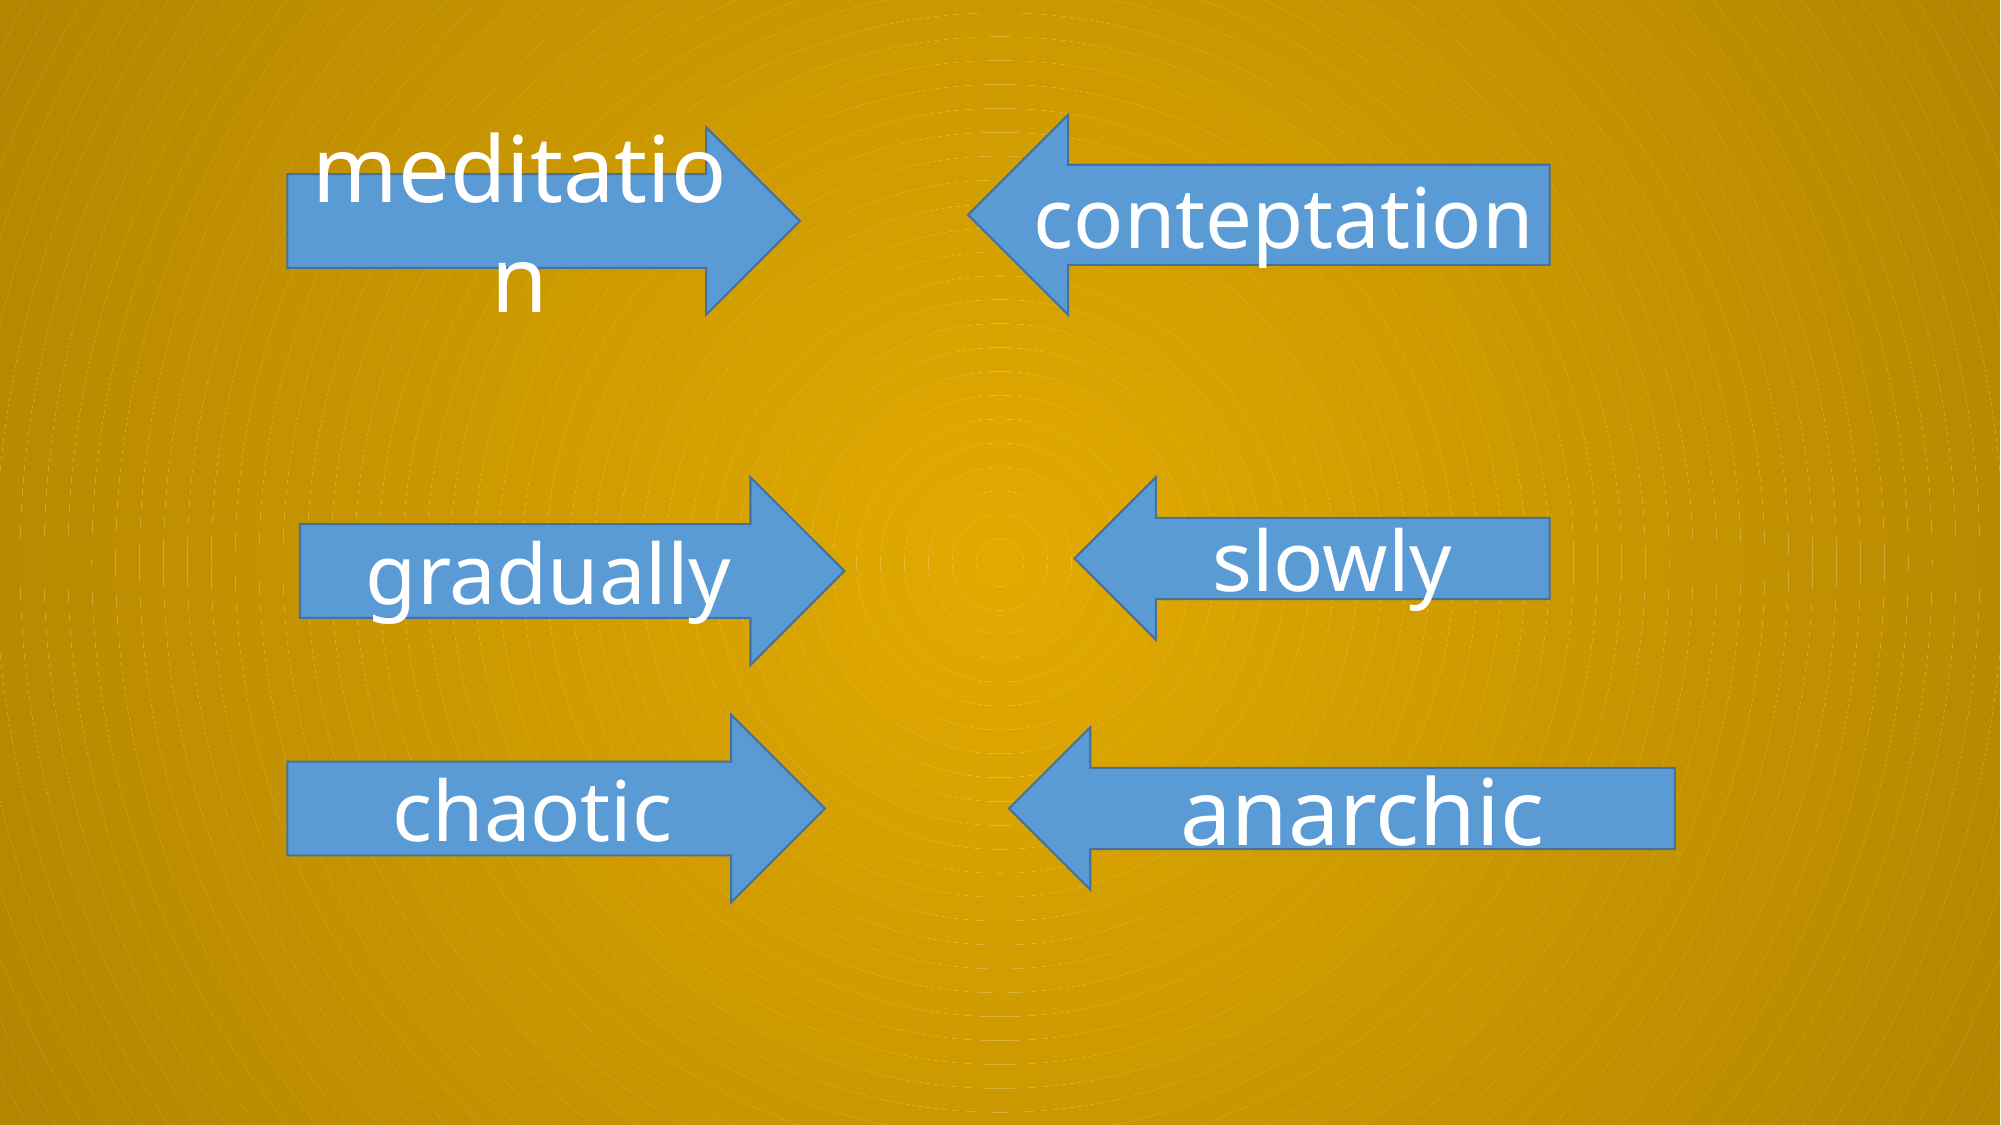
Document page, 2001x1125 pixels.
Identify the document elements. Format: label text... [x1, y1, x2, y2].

text_box conteptation [966, 112, 1551, 318]
text_box slowly [1073, 474, 1551, 643]
text_box anarchic [1007, 724, 1676, 893]
text_box meditation [286, 124, 802, 318]
text_box chaotic [286, 712, 827, 905]
text_box gradually [298, 474, 846, 668]
